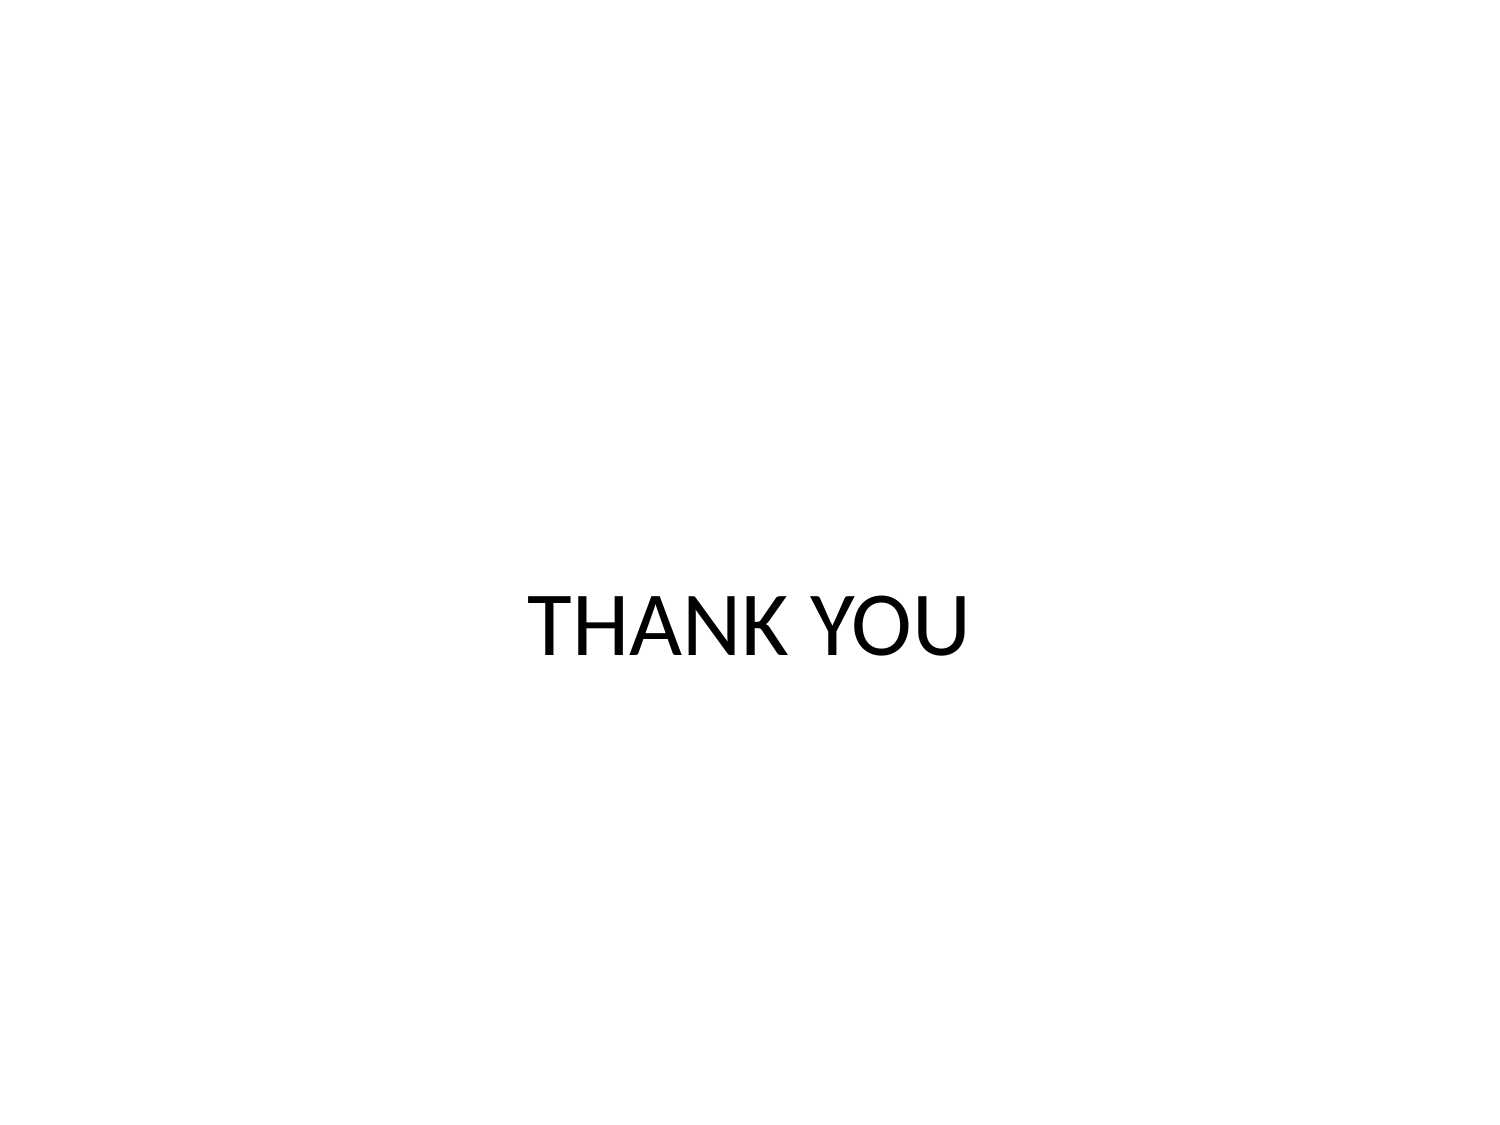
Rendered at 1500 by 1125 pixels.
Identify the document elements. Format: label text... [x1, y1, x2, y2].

title THANK YOU [75, 525, 1425, 713]
